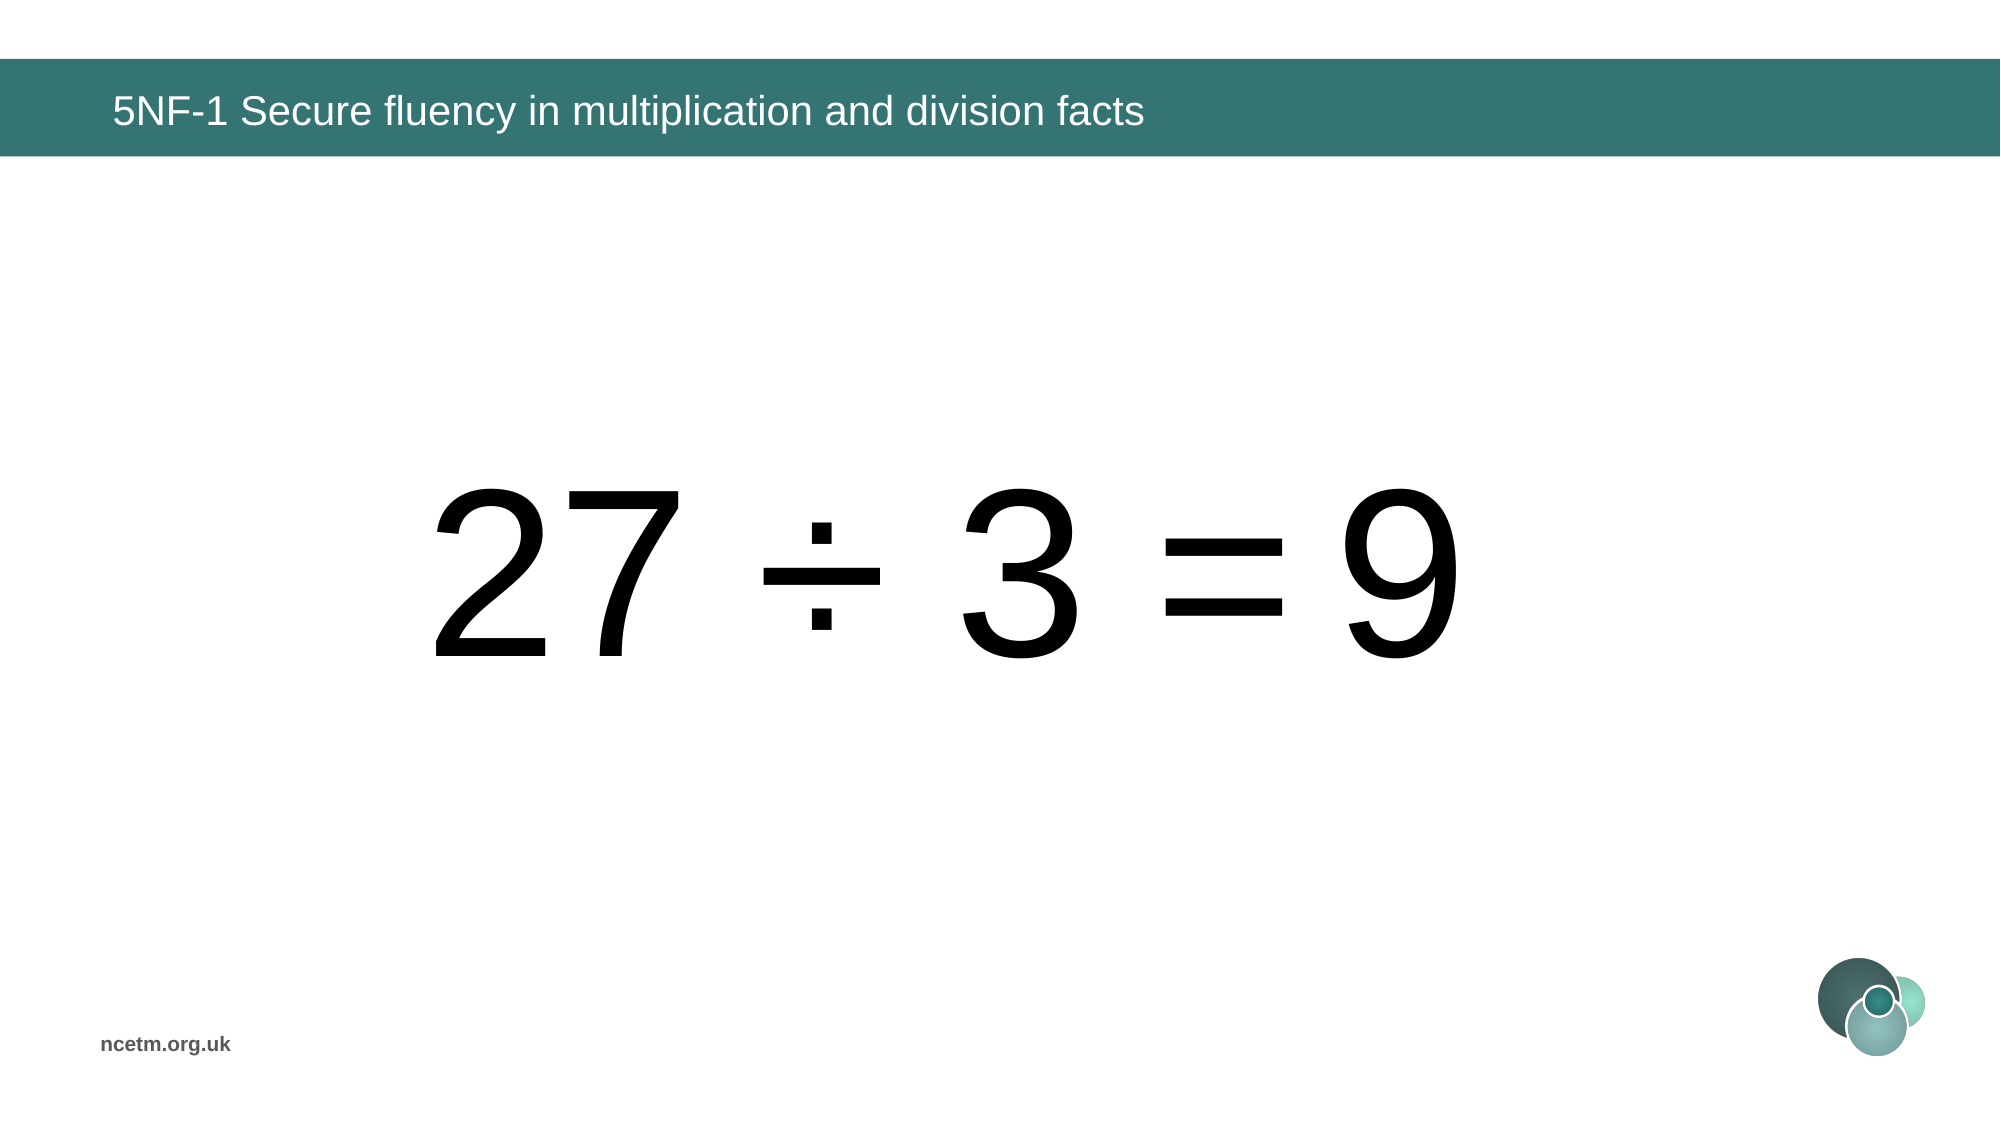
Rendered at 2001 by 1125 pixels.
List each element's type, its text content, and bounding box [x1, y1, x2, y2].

text_box 9 [1319, 409, 1483, 712]
text_box 27 ÷ 3 = [409, 409, 1319, 712]
picture [1818, 958, 1925, 1056]
title 5NF-1 Secure fluency in multiplication and division facts [97, 76, 1945, 147]
